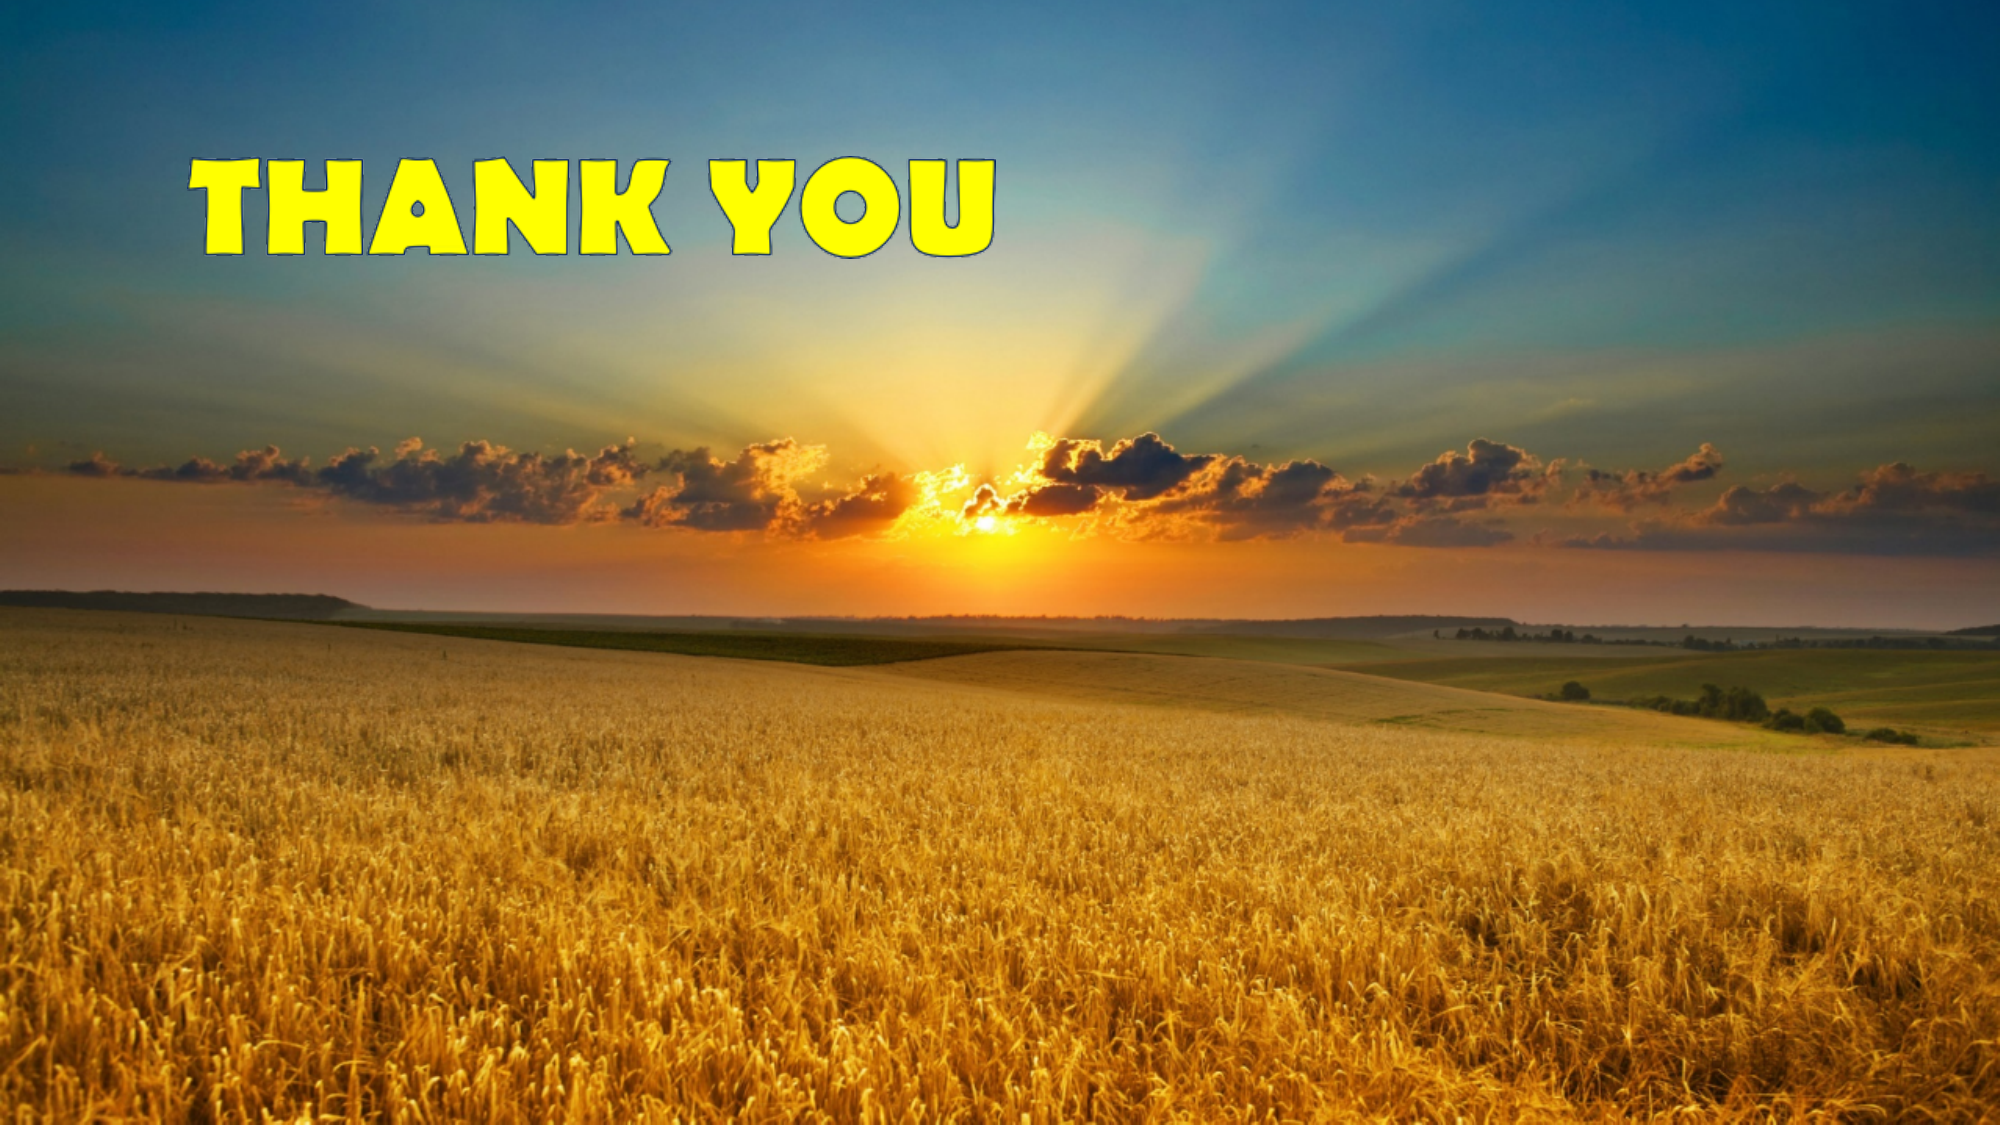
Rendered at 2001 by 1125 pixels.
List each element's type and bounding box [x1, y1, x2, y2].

text_box [187, 156, 996, 259]
text_box [0, 0, 2000, 1125]
